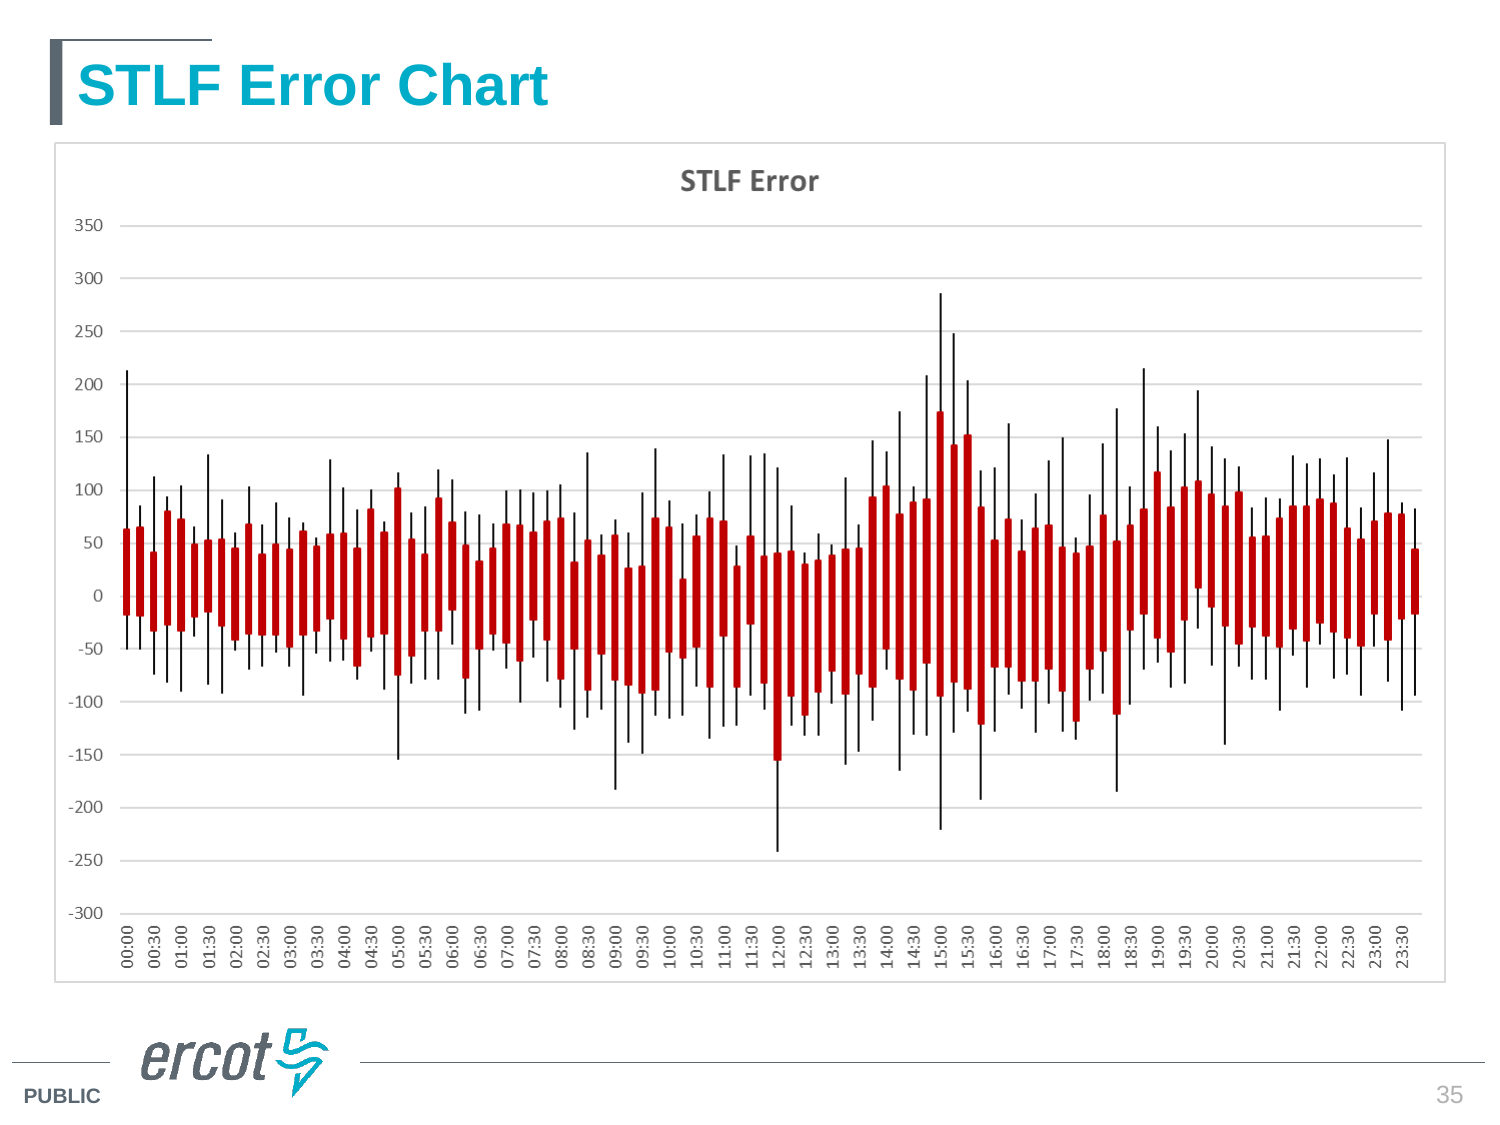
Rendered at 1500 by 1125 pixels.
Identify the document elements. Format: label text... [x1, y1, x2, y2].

picture [54, 142, 1446, 983]
title STLF Error Chart [62, 39, 1450, 125]
slide_number 35 [1412, 1076, 1488, 1112]
picture [137, 1024, 332, 1100]
